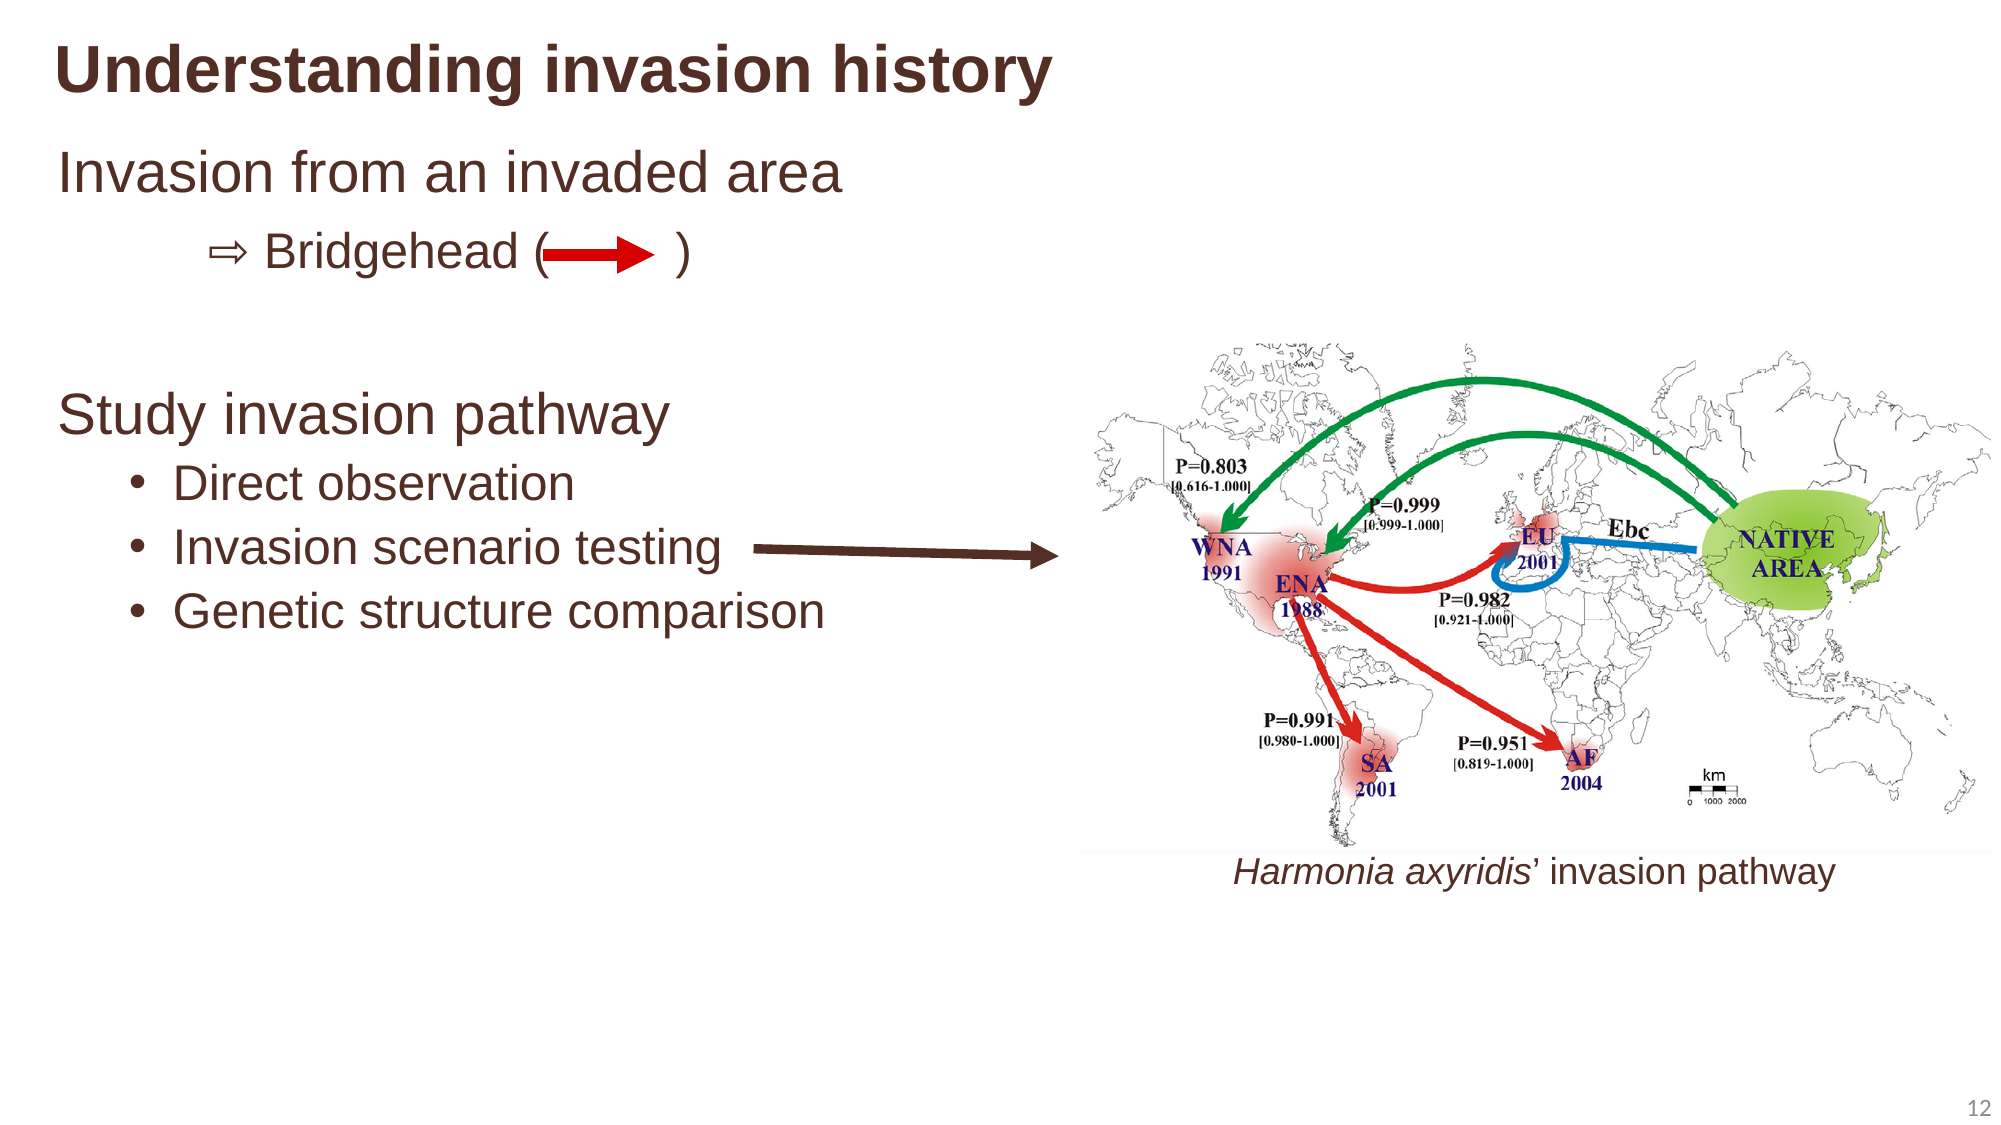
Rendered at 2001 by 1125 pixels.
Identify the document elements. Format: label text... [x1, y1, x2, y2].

slide_number 12 [1950, 1076, 2000, 1125]
picture [1075, 328, 1994, 853]
text_box Understanding invasion history [25, 18, 1975, 114]
text_box Harmonia axyridis’ invasion pathway [1075, 853, 1994, 900]
text_box Invasion from an invaded area ⇨ Bridgehead ( ) Study invasion pathway Direct observation Invasion scenario testing Genetic structure comparison [25, 134, 1975, 1094]
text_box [753, 548, 1059, 557]
